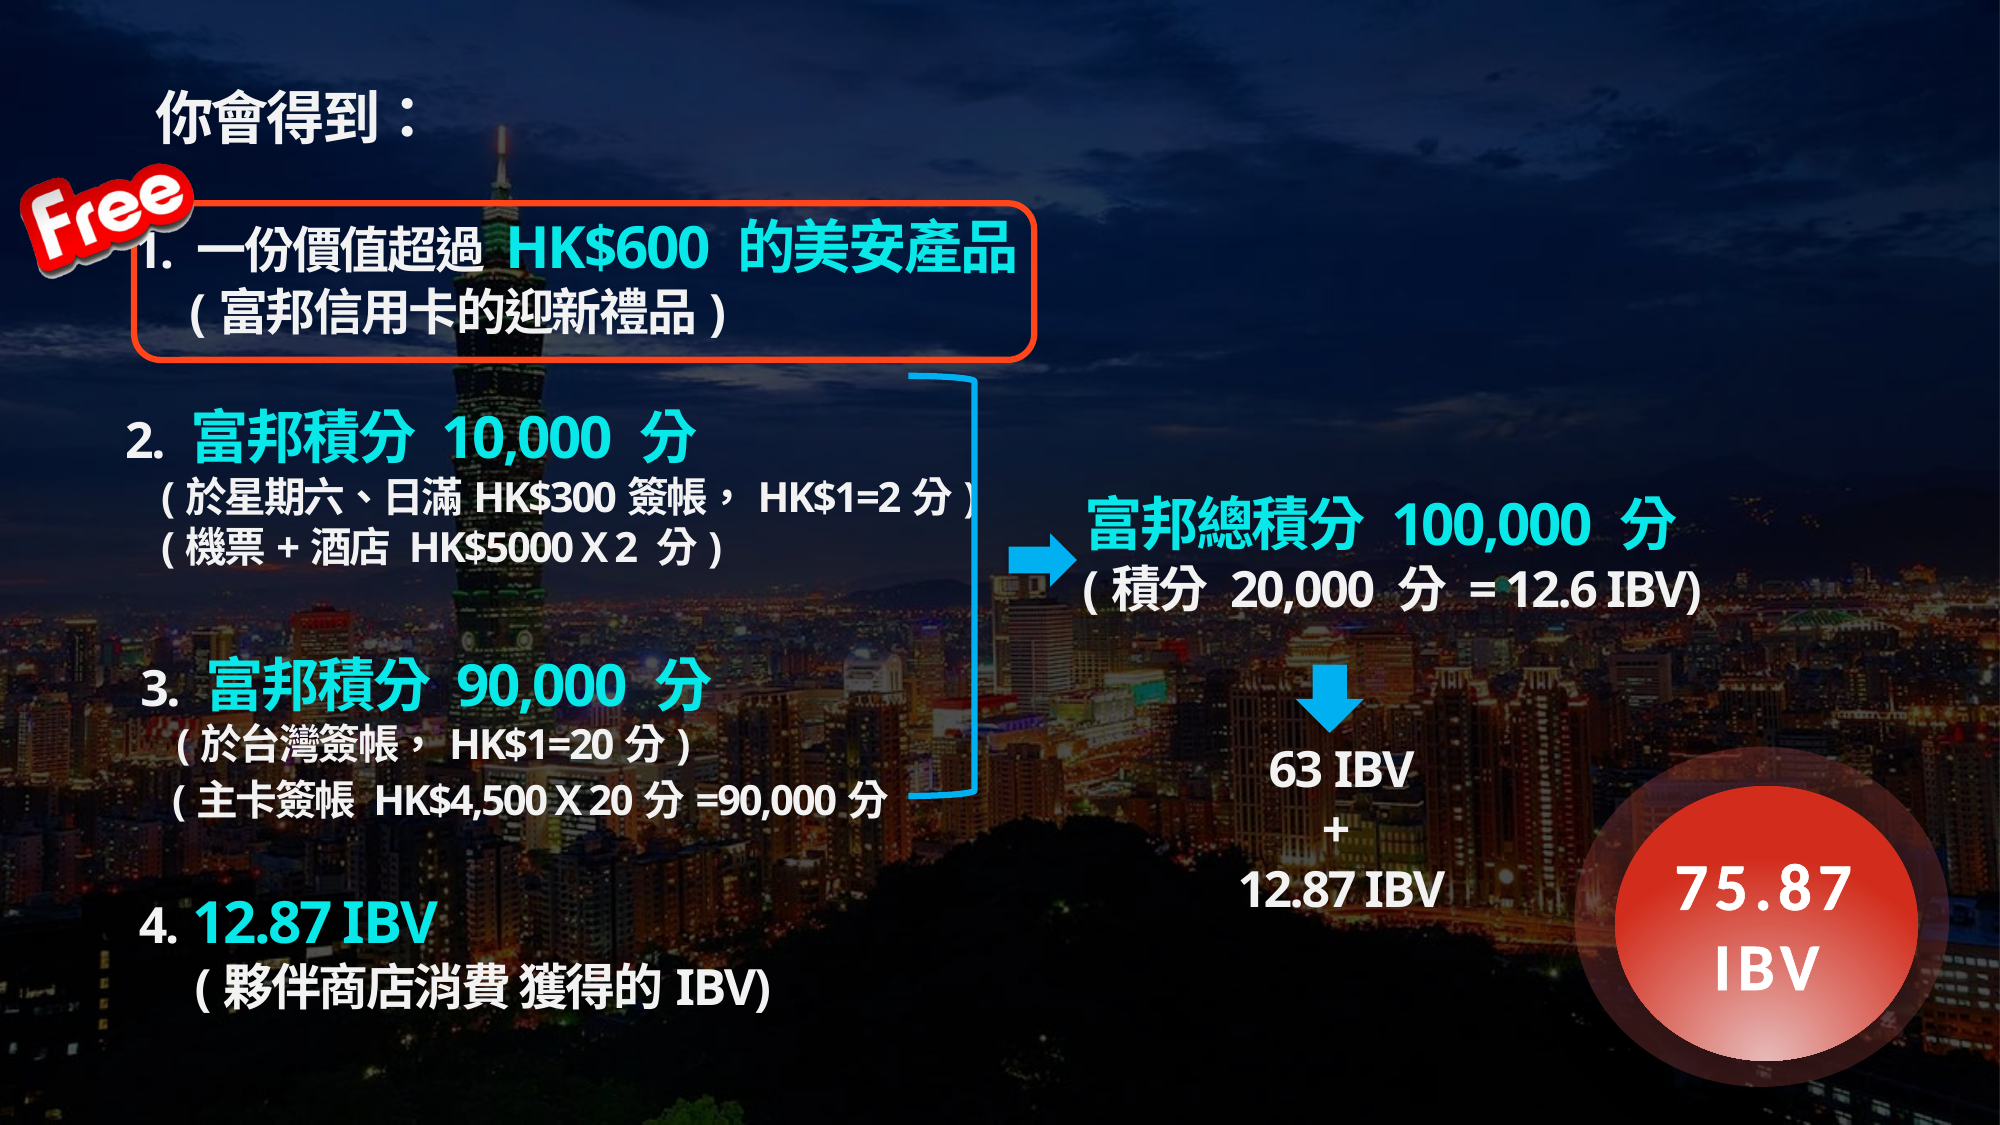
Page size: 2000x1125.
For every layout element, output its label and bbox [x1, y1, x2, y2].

text_box [1222, 664, 1461, 928]
text_box [4, 153, 1035, 361]
text_box [139, 392, 903, 641]
list [0, 0, 2000, 1125]
text_box [908, 375, 1078, 797]
text_box [1574, 746, 1950, 1088]
text_box [134, 640, 889, 835]
